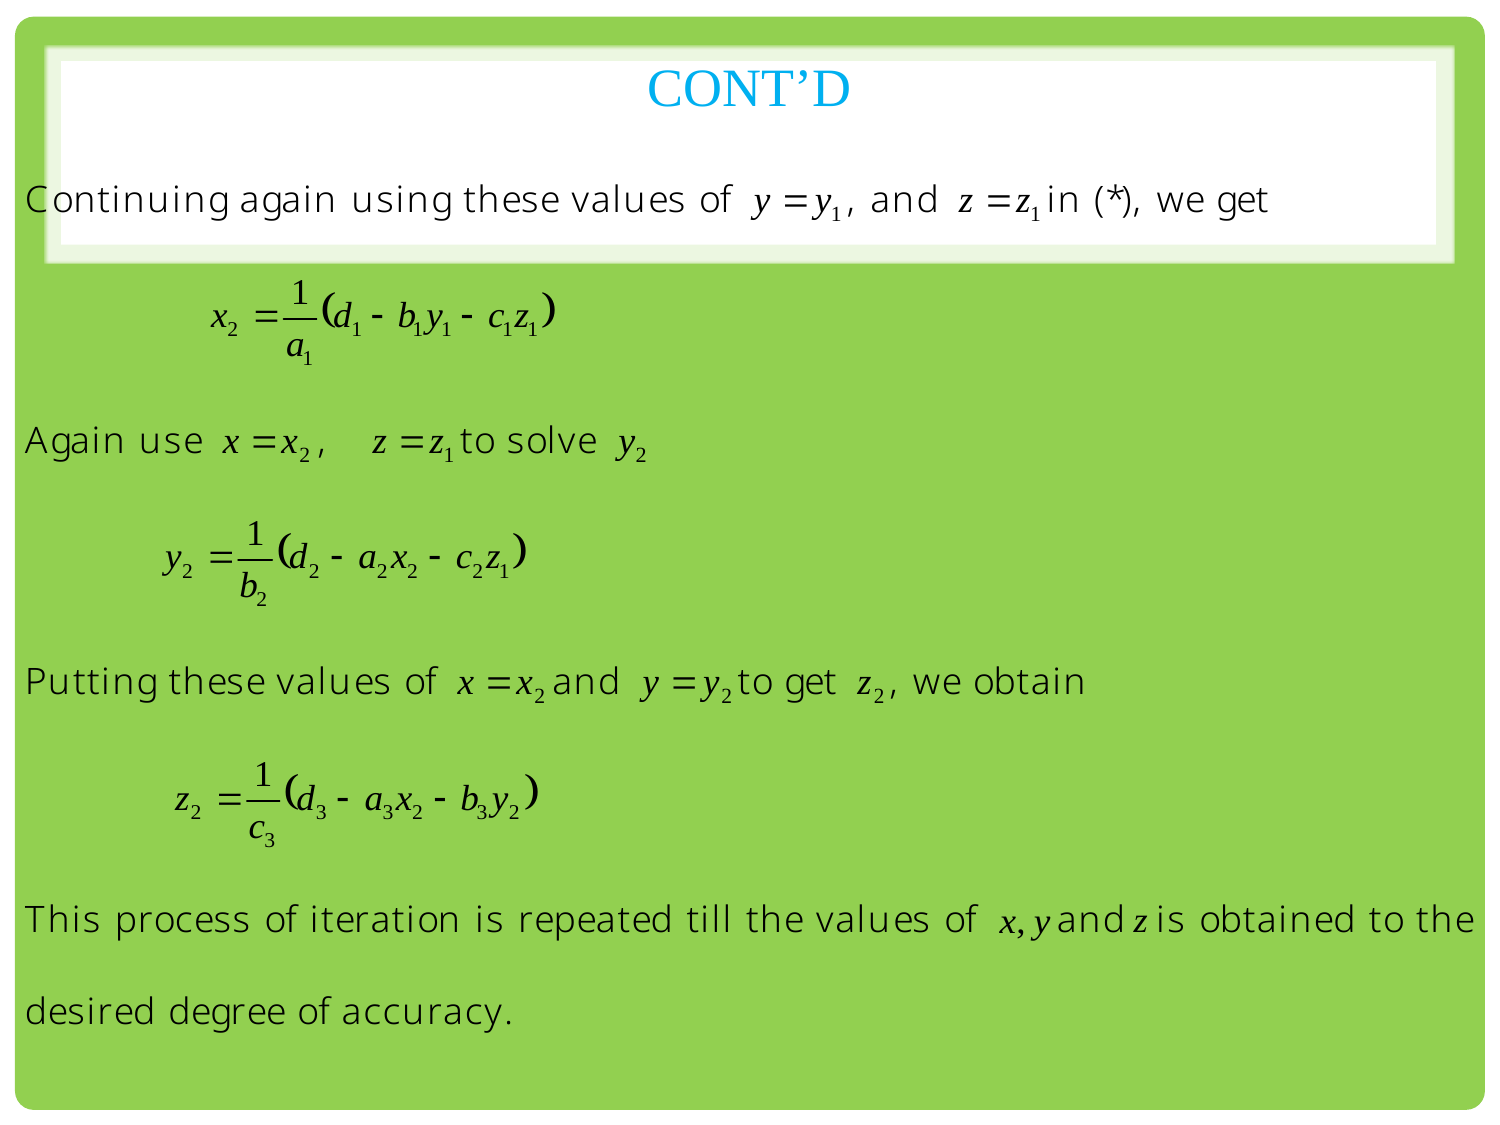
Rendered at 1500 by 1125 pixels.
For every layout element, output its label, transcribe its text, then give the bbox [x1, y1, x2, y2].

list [24, 174, 1476, 1076]
title Cont’d [75, 45, 1425, 125]
